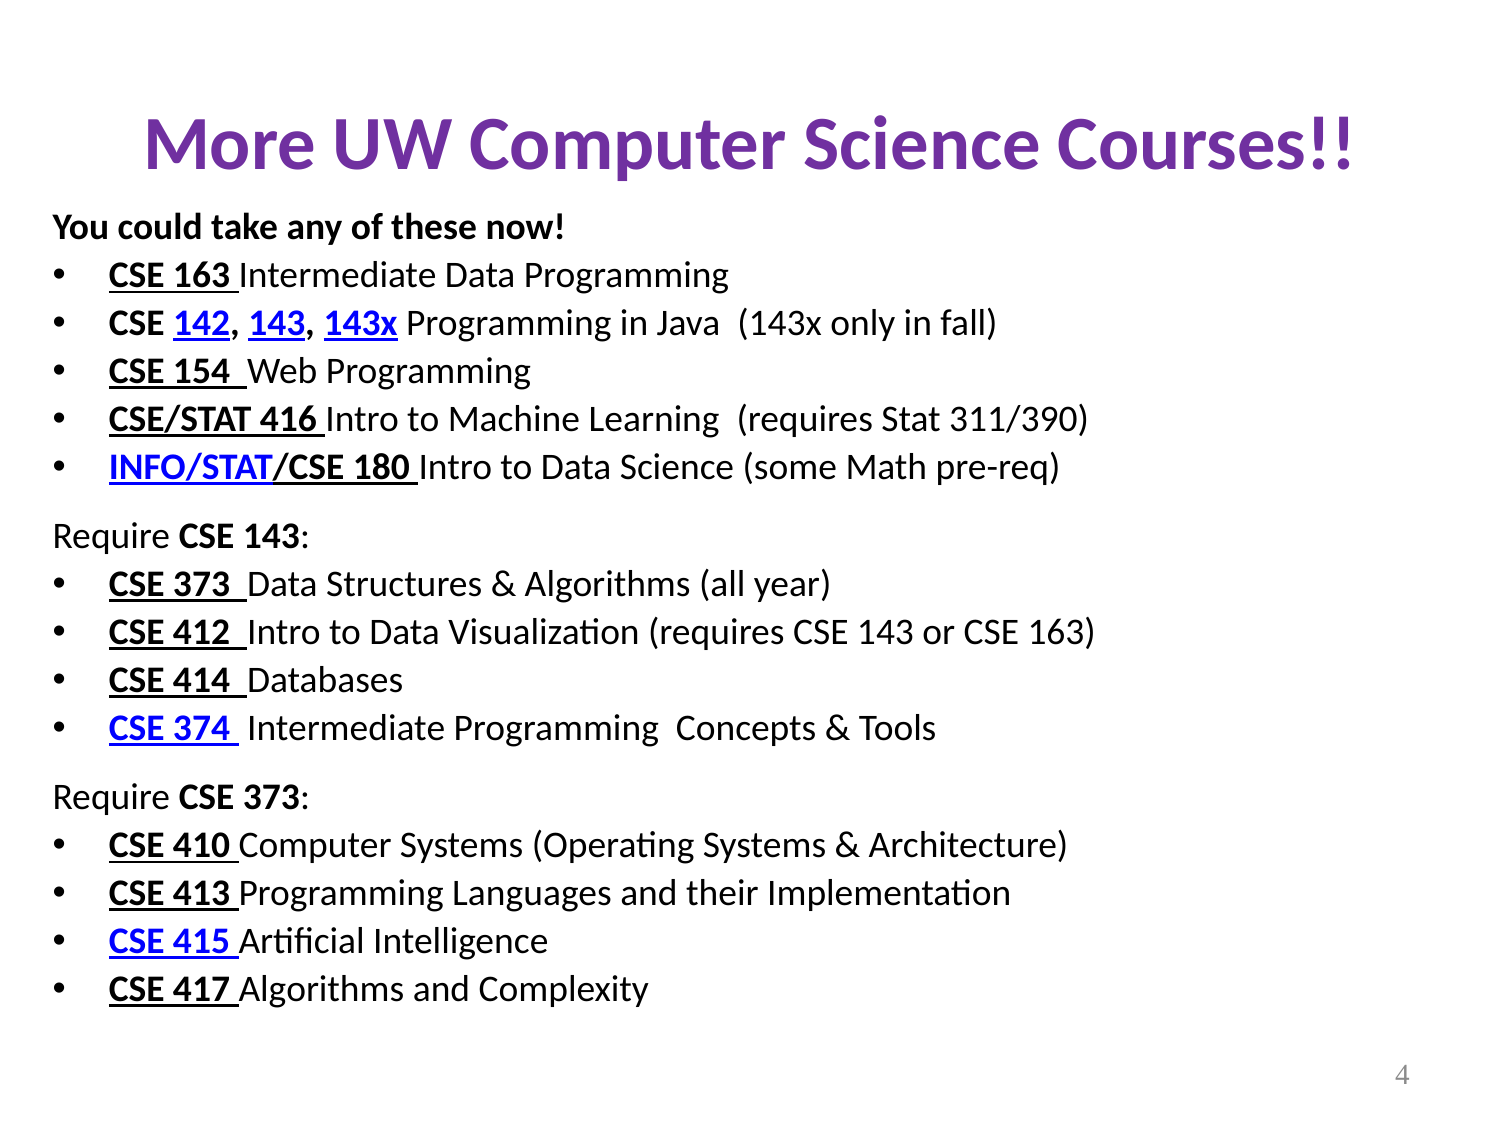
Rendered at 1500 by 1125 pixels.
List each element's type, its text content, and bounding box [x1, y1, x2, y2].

list You could take any of these now! CSE 163 Intermediate Data Programming CSE 142, 143, 143x Programming in Java (143x only in fall) CSE 154 Web Programming CSE/STAT 416 Intro to Machine Learning (requires Stat 311/390) INFO/STAT/CSE 180 Intro to Data Science (some Math pre-req) Require CSE 143: CSE 373 Data Structures & Algorithms (all year) CSE 412 Intro to Data Visualization (requires CSE 143 or CSE 163) CSE 414 Databases CSE 374 Intermediate Programming Concepts & Tools Require CSE 373: CSE 410 Computer Systems (Operating Systems & Architecture) CSE 413 Programming Languages and their Implementation CSE 415 Artificial Intelligence CSE 417 Algorithms and Complexity [37, 200, 1438, 1030]
title More UW Computer Science Courses!! [75, 45, 1425, 200]
slide_number 4 [1074, 1042, 1425, 1103]
